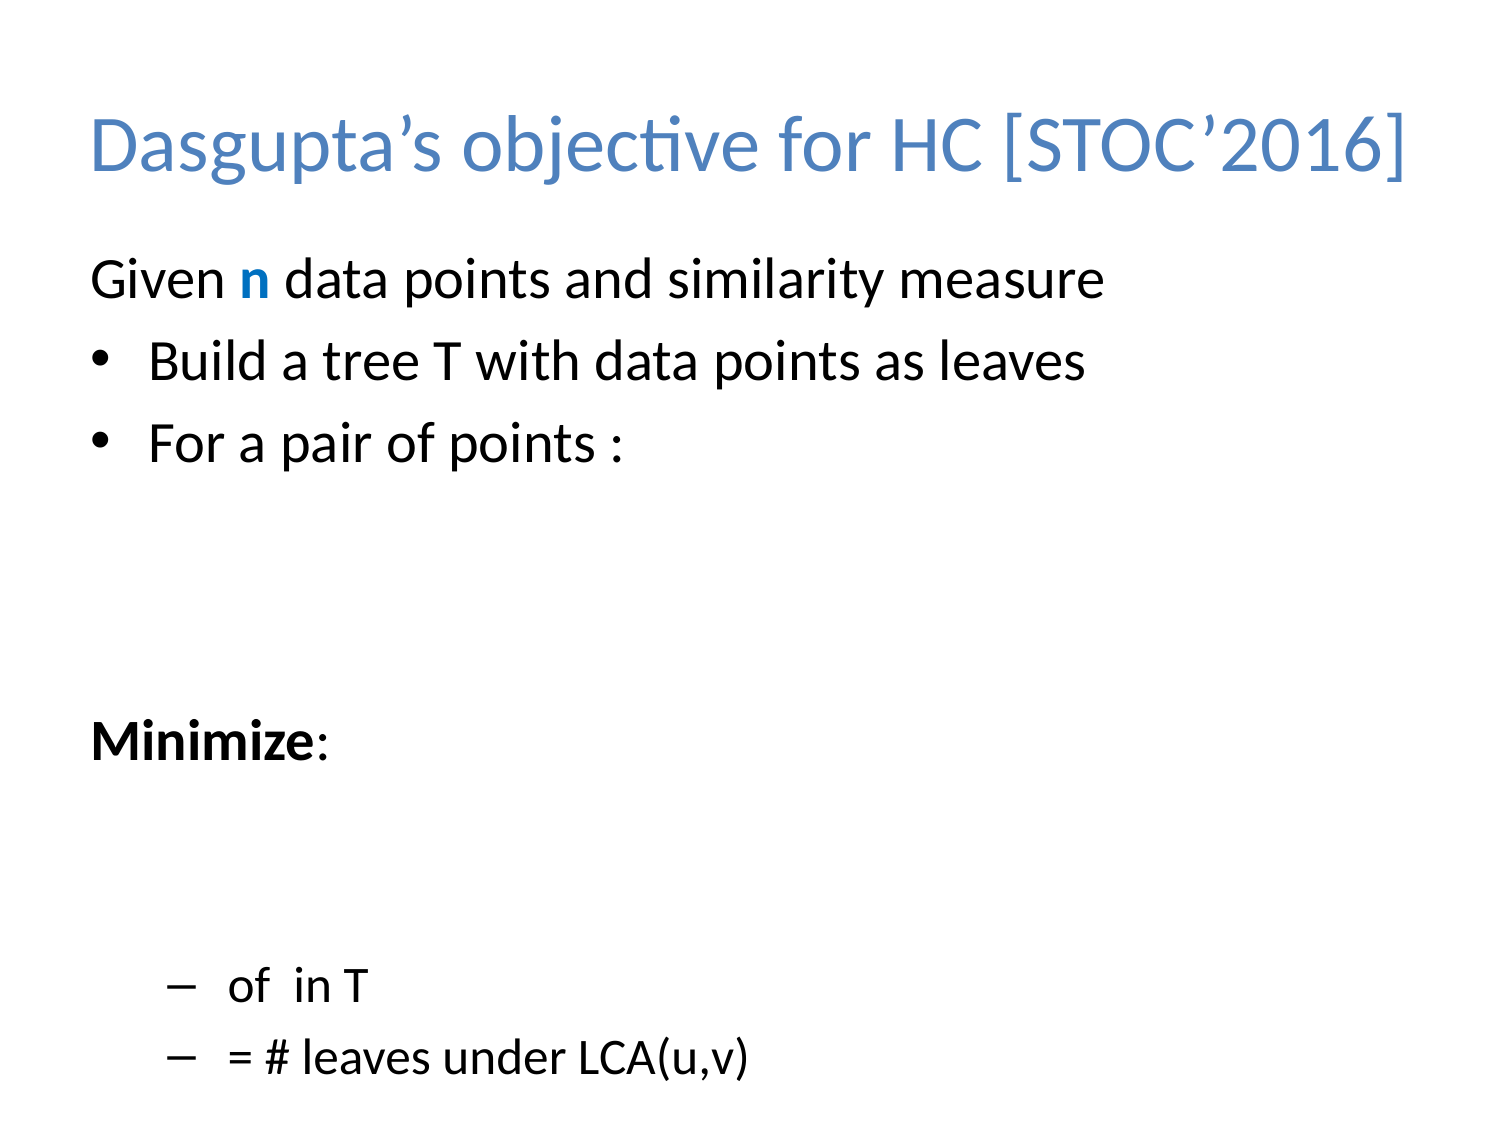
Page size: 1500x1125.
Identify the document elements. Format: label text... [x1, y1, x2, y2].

title Dasgupta’s objective for HC [STOC’2016] [24, 45, 1475, 233]
